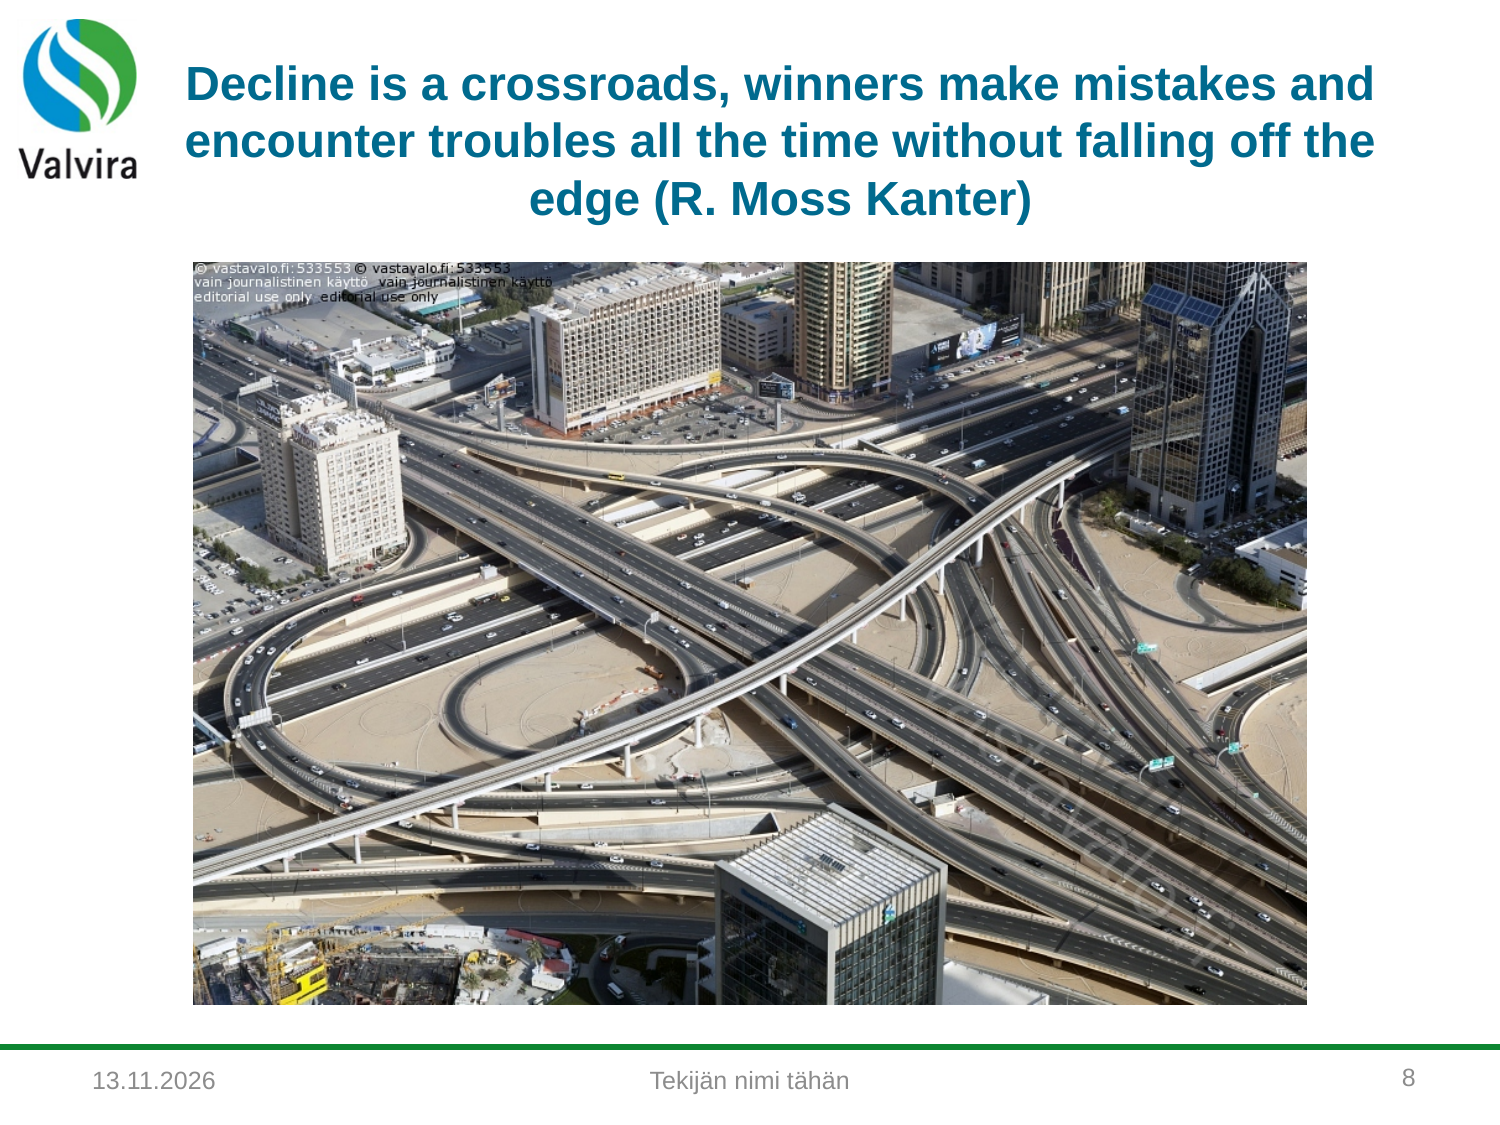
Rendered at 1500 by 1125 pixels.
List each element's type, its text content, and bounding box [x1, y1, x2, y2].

footer Tekijän nimi tähän [512, 1049, 988, 1110]
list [192, 262, 1307, 1006]
title Decline is a crossroads, winners make mistakes and encounter troubles all the time without falling off the edge (R. Moss Kanter) [136, 45, 1425, 233]
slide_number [77, 1049, 428, 1110]
picture [17, 19, 137, 179]
slide_number 8 [1080, 1046, 1431, 1107]
